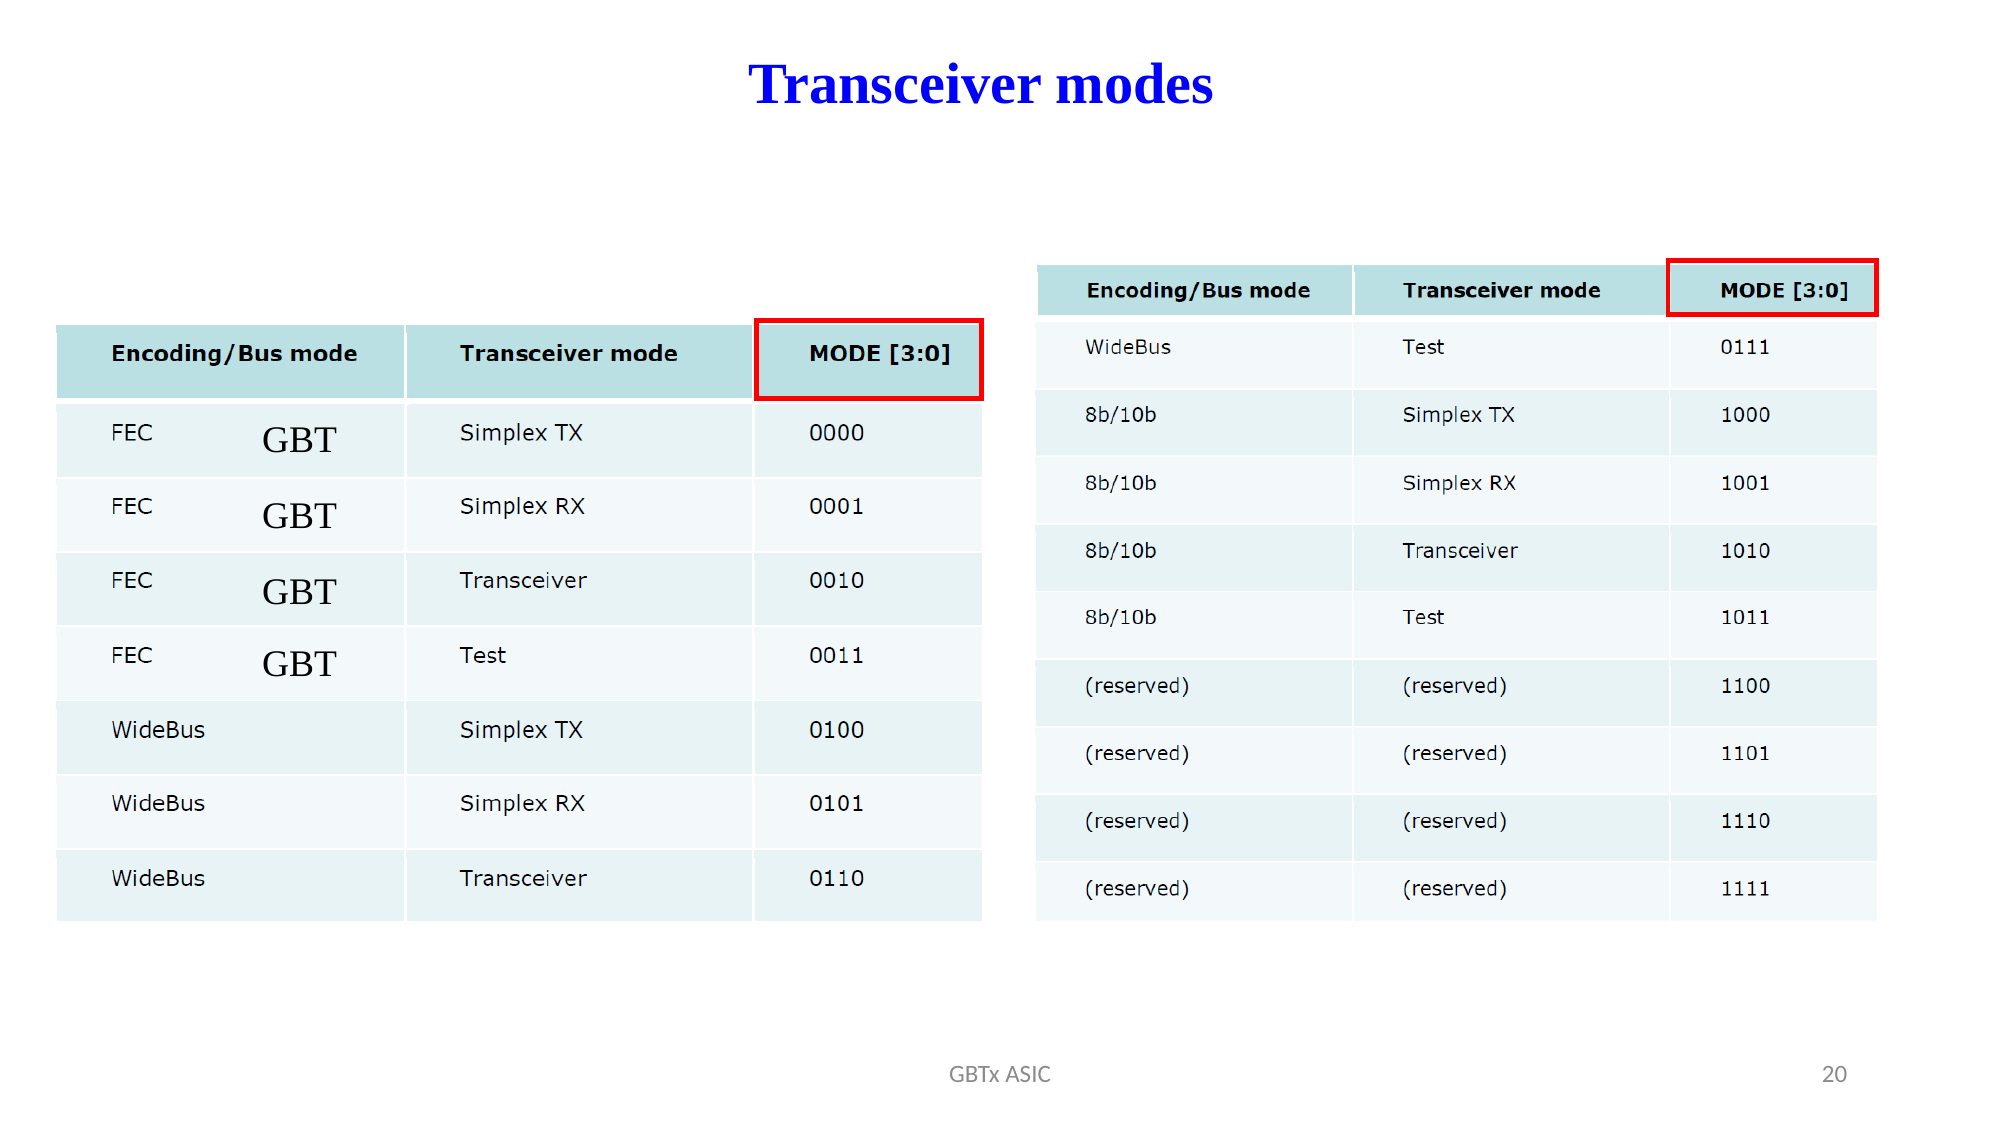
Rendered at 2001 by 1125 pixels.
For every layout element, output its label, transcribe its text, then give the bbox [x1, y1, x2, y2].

picture [1035, 320, 1877, 921]
slide_number 20 [1412, 1042, 1863, 1103]
picture [54, 320, 982, 921]
text_box Transceiver modes [734, 38, 1230, 124]
picture [1035, 260, 1877, 315]
footer GBTx ASIC [662, 1042, 1338, 1103]
